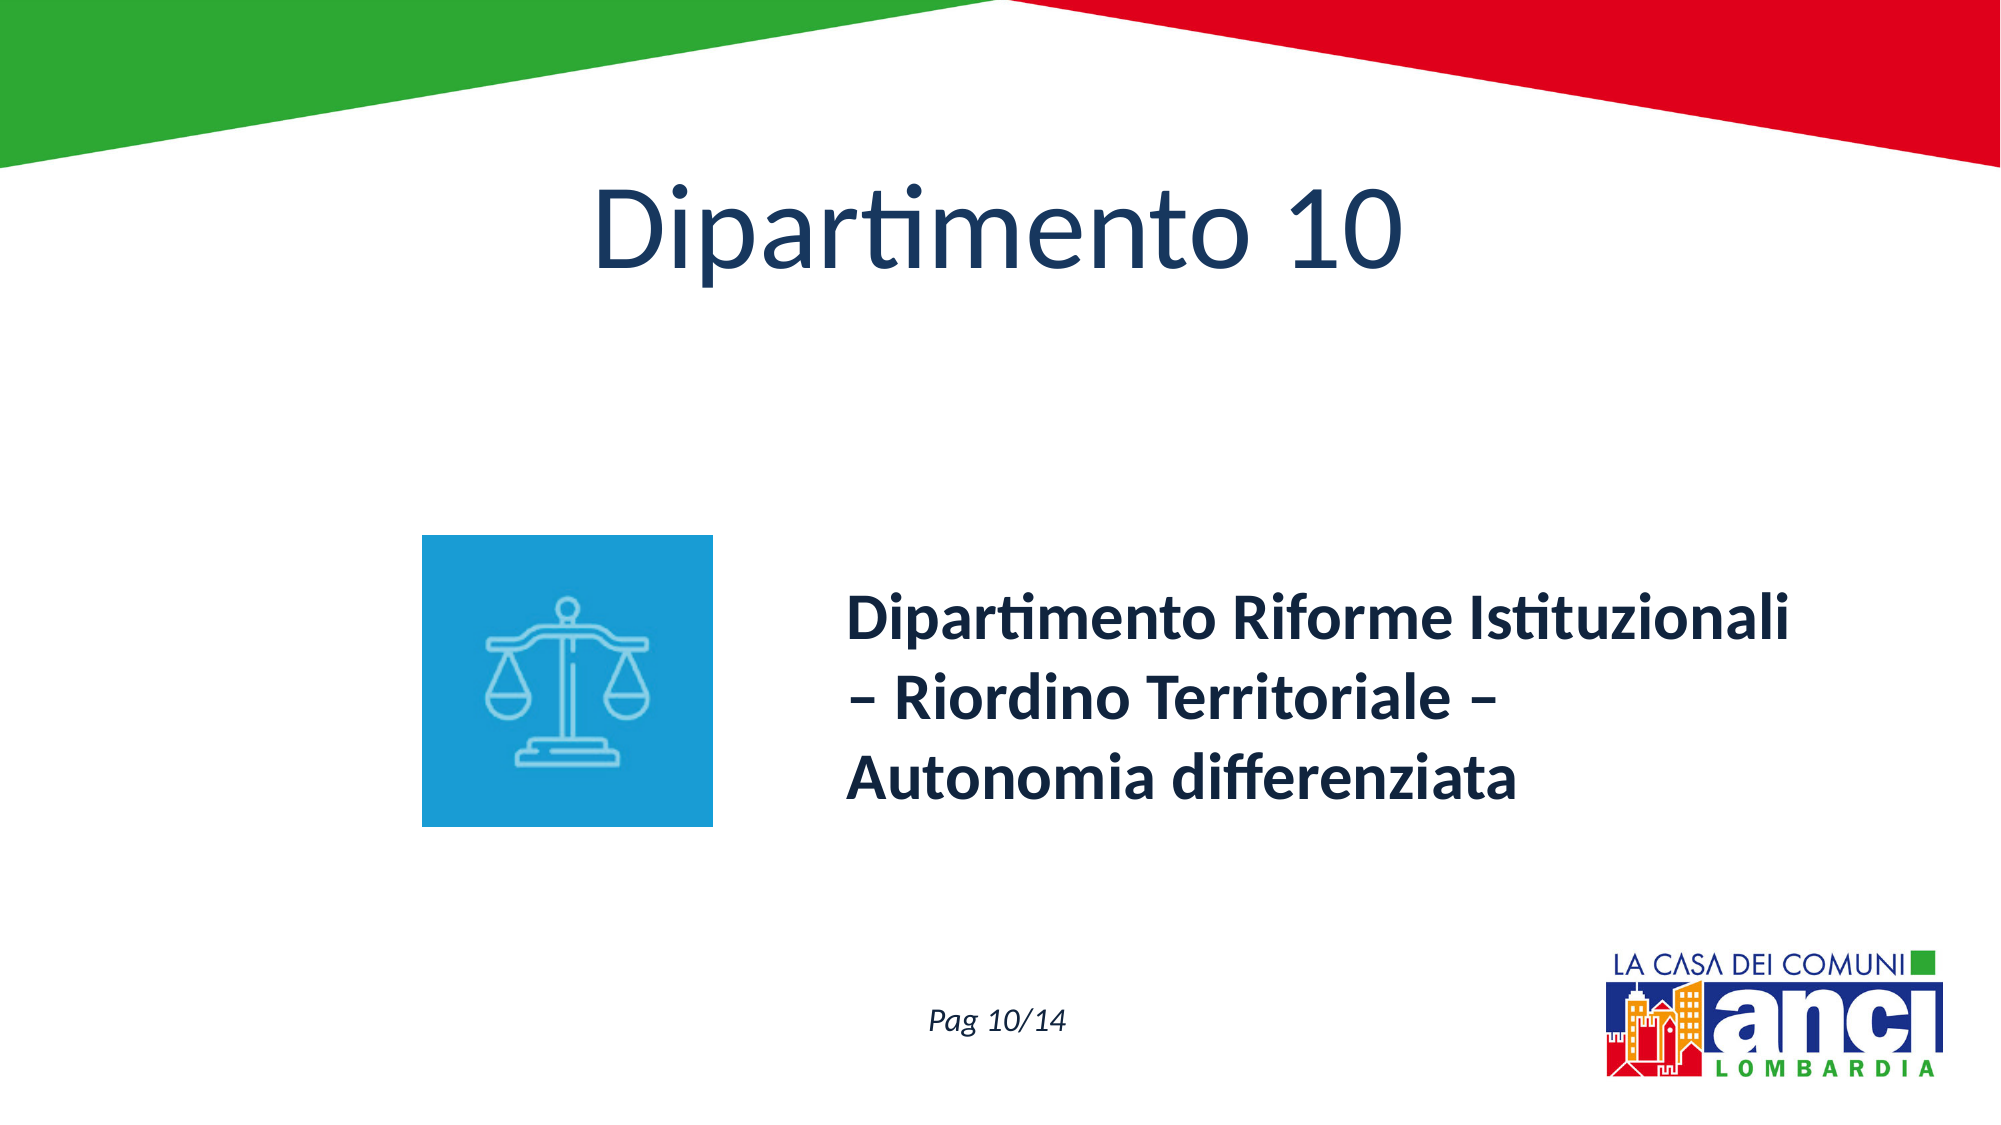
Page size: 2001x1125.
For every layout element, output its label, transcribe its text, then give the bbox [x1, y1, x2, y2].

title Dipartimento 10 [98, 125, 1899, 313]
picture [0, 0, 2001, 1125]
text_box Pag 10/14 [909, 990, 1085, 1046]
text_box Dipartimento Riforme Istituzionali – Riordino Territoriale – Autonomia differenziata [826, 562, 1835, 895]
